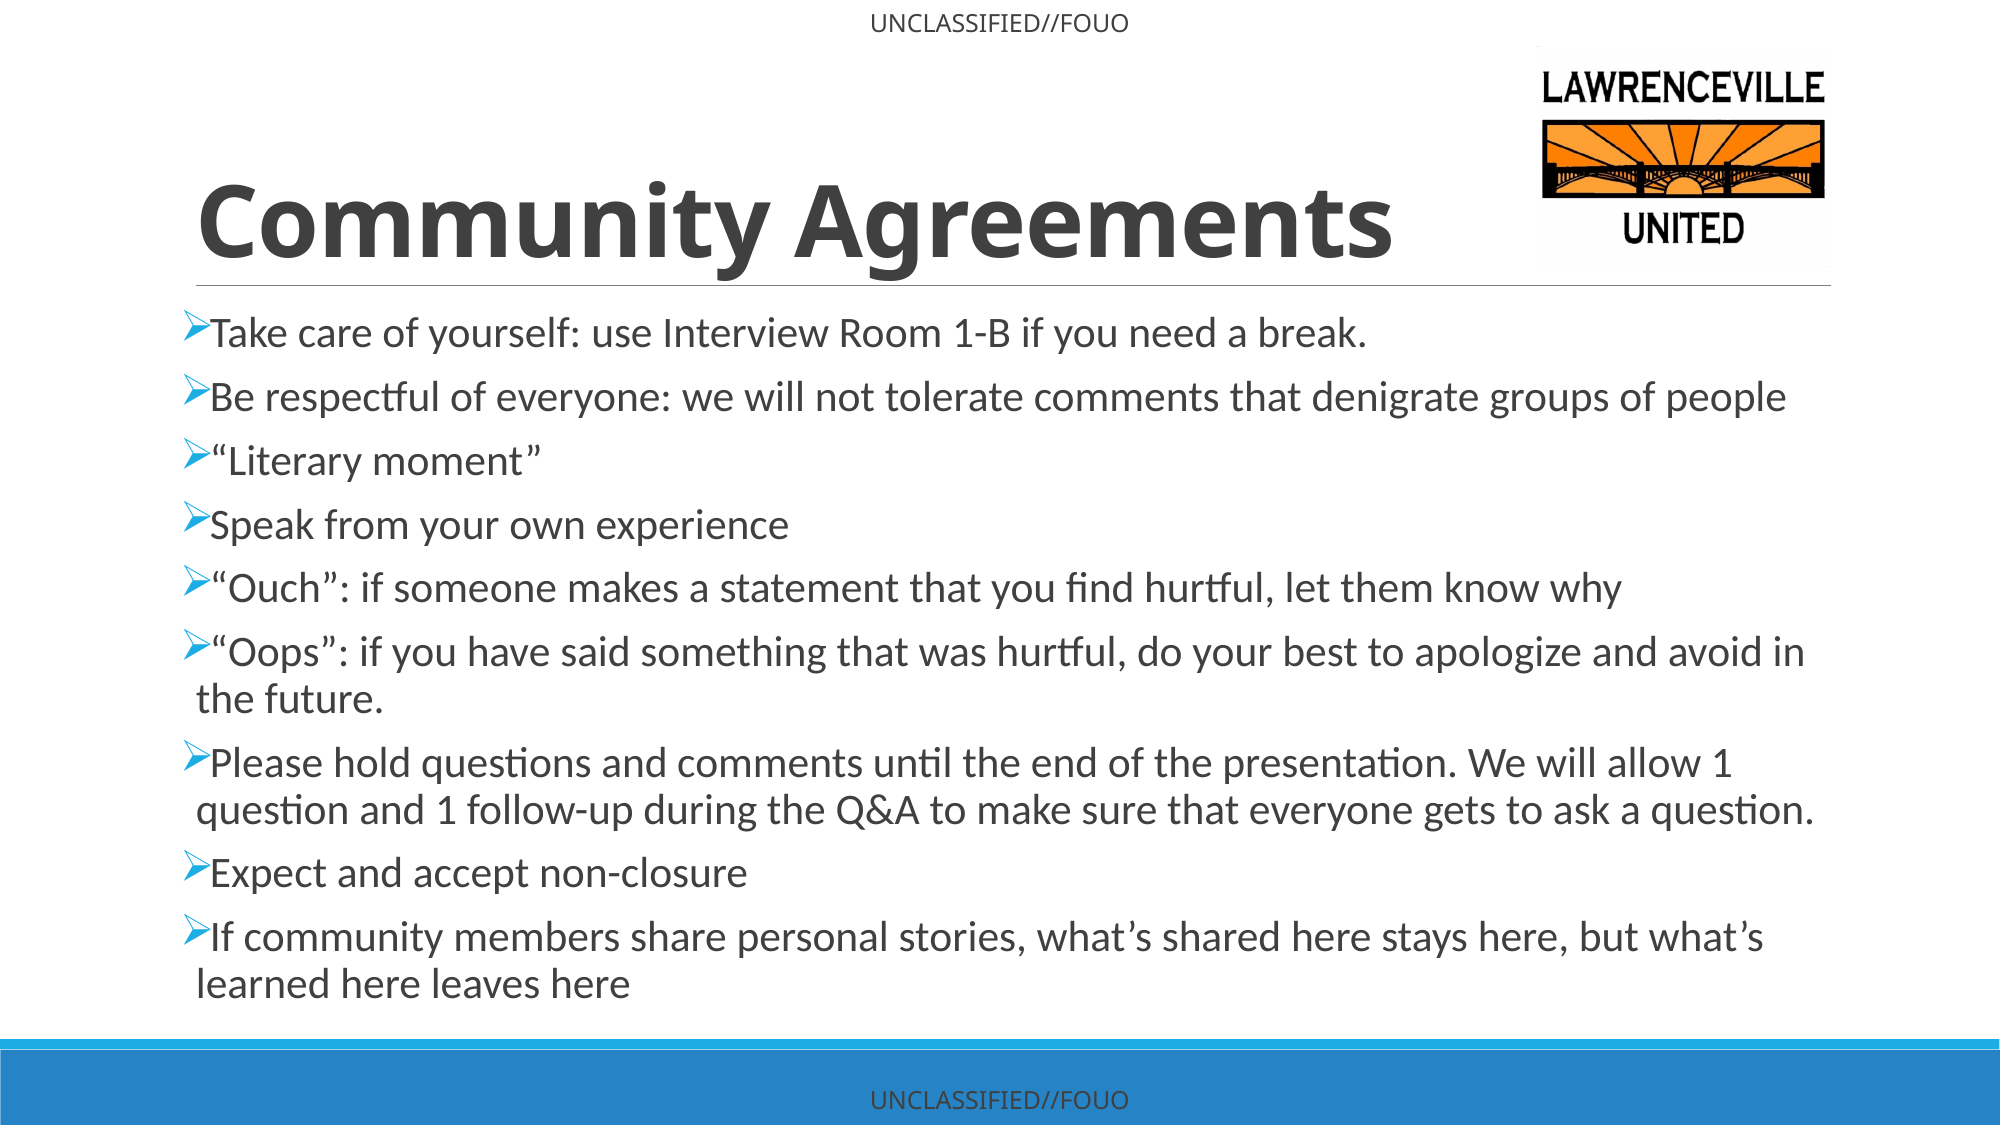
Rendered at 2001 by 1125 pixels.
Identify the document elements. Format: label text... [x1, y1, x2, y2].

picture [1536, 46, 1831, 268]
list Take care of yourself: use Interview Room 1-B if you need a break. Be respectful of everyone: we will not tolerate comments that denigrate groups of people “Literary moment” Speak from your own experience “Ouch”: if someone makes a statement that you find hurtful, let them know why “Oops”: if you have said something that was hurtful, do your best to apologize and avoid in the future. Please hold questions and comments until the end of the presentation. We will allow 1 question and 1 follow-up during the Q&A to make sure that everyone gets to ask a question. Expect and accept non-closure If community members share personal stories, what’s shared here stays here, but what’s learned here leaves here [180, 302, 1830, 1039]
title Community Agreements [180, 47, 1830, 285]
